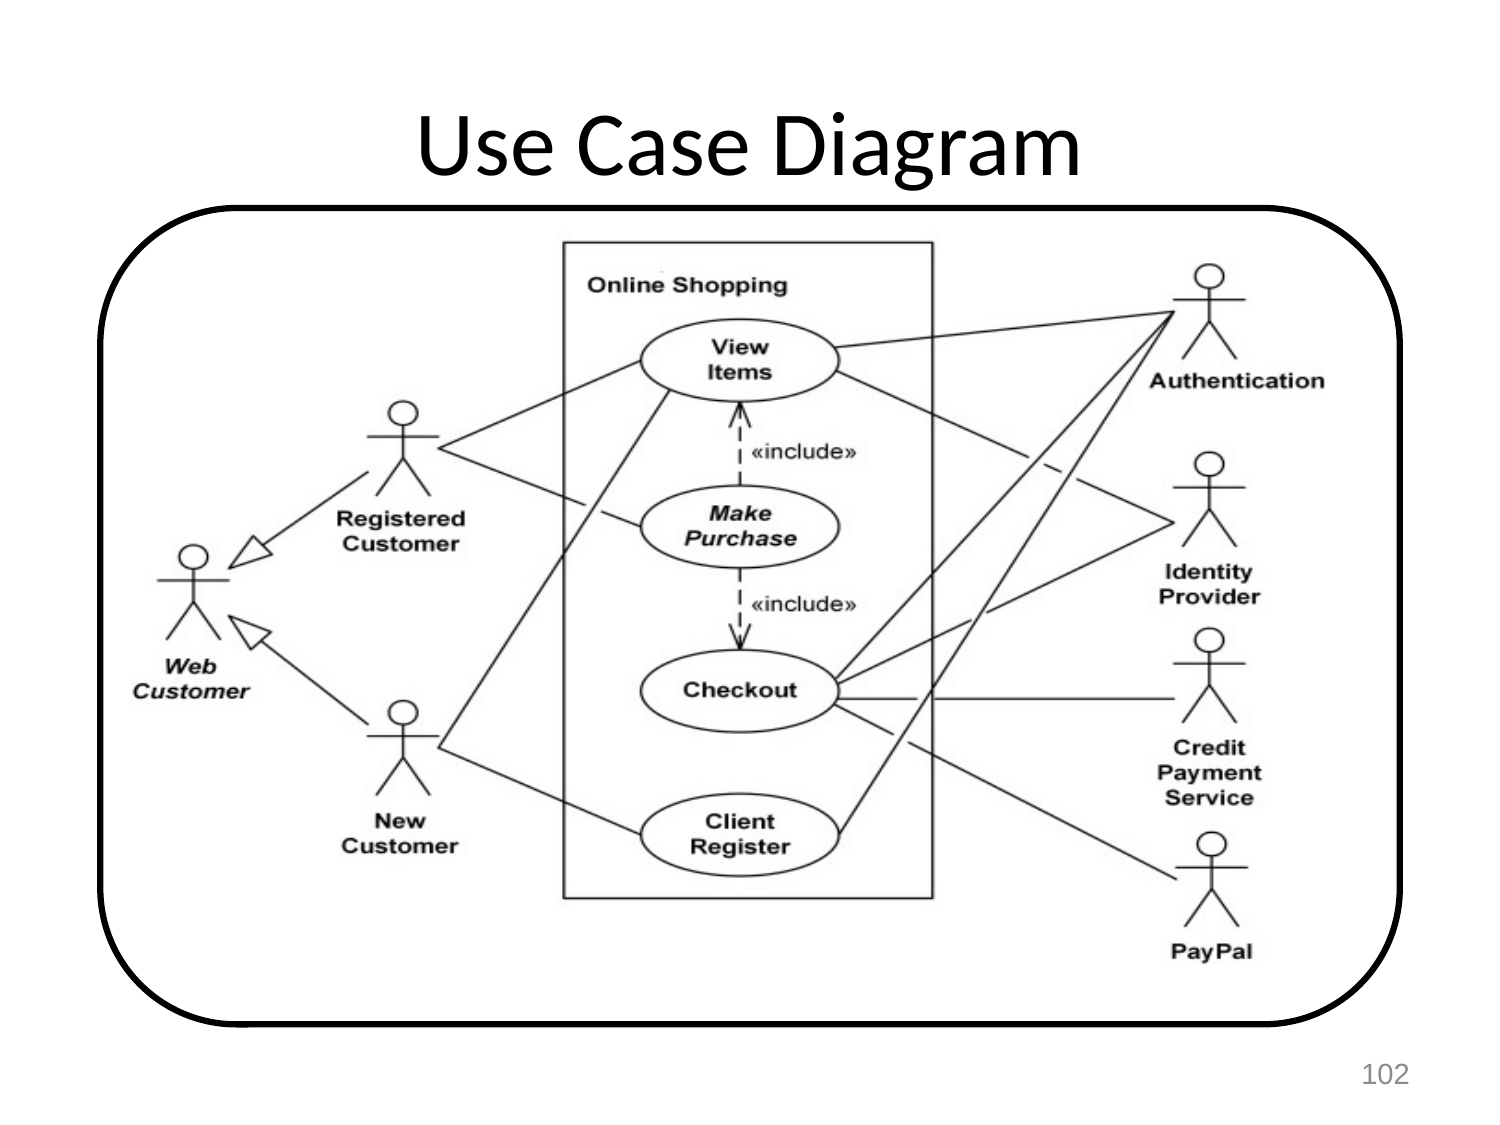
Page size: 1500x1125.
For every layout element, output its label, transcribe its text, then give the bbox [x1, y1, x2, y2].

slide_number 102 [1074, 1042, 1425, 1103]
text_box [100, 207, 1400, 1025]
title Use Case Diagram [75, 45, 1425, 233]
